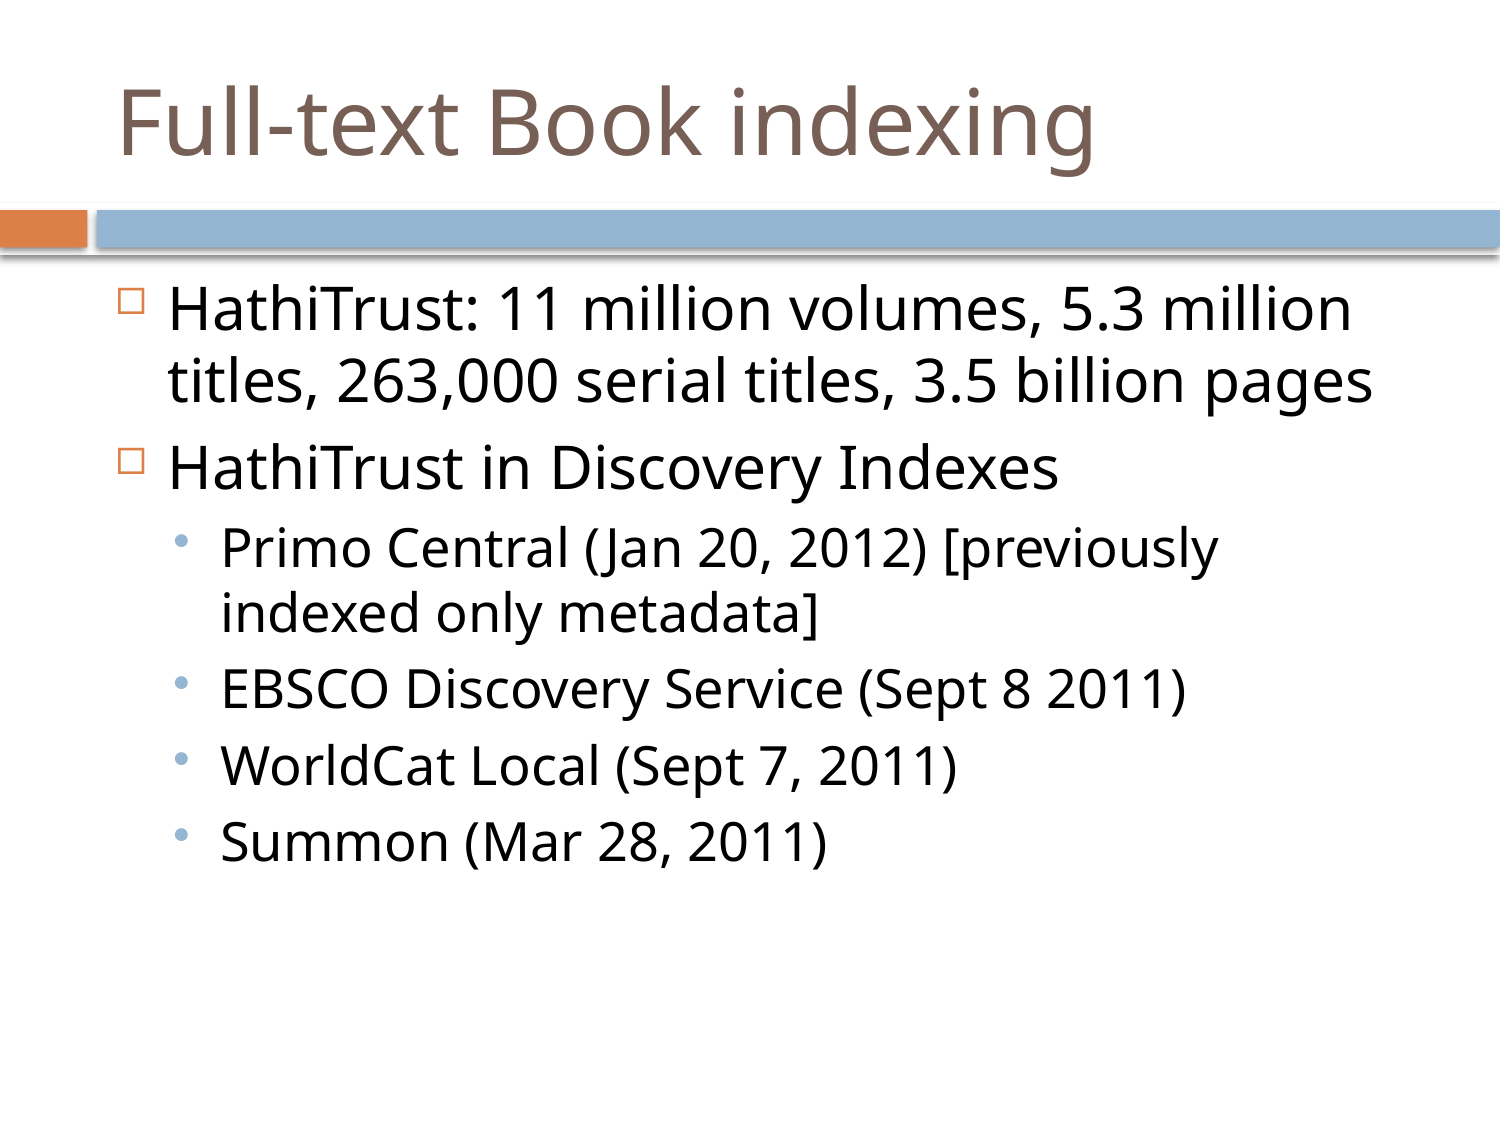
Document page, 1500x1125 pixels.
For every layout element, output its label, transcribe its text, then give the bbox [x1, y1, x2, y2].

list HathiTrust: 11 million volumes, 5.3 million titles, 263,000 serial titles, 3.5 billion pages HathiTrust in Discovery Indexes Primo Central (Jan 20, 2012) [previously indexed only metadata] EBSCO Discovery Service (Sept 8 2011) WorldCat Local (Sept 7, 2011) Summon (Mar 28, 2011) [100, 262, 1438, 1000]
title Full-text Book indexing [100, 37, 1438, 200]
